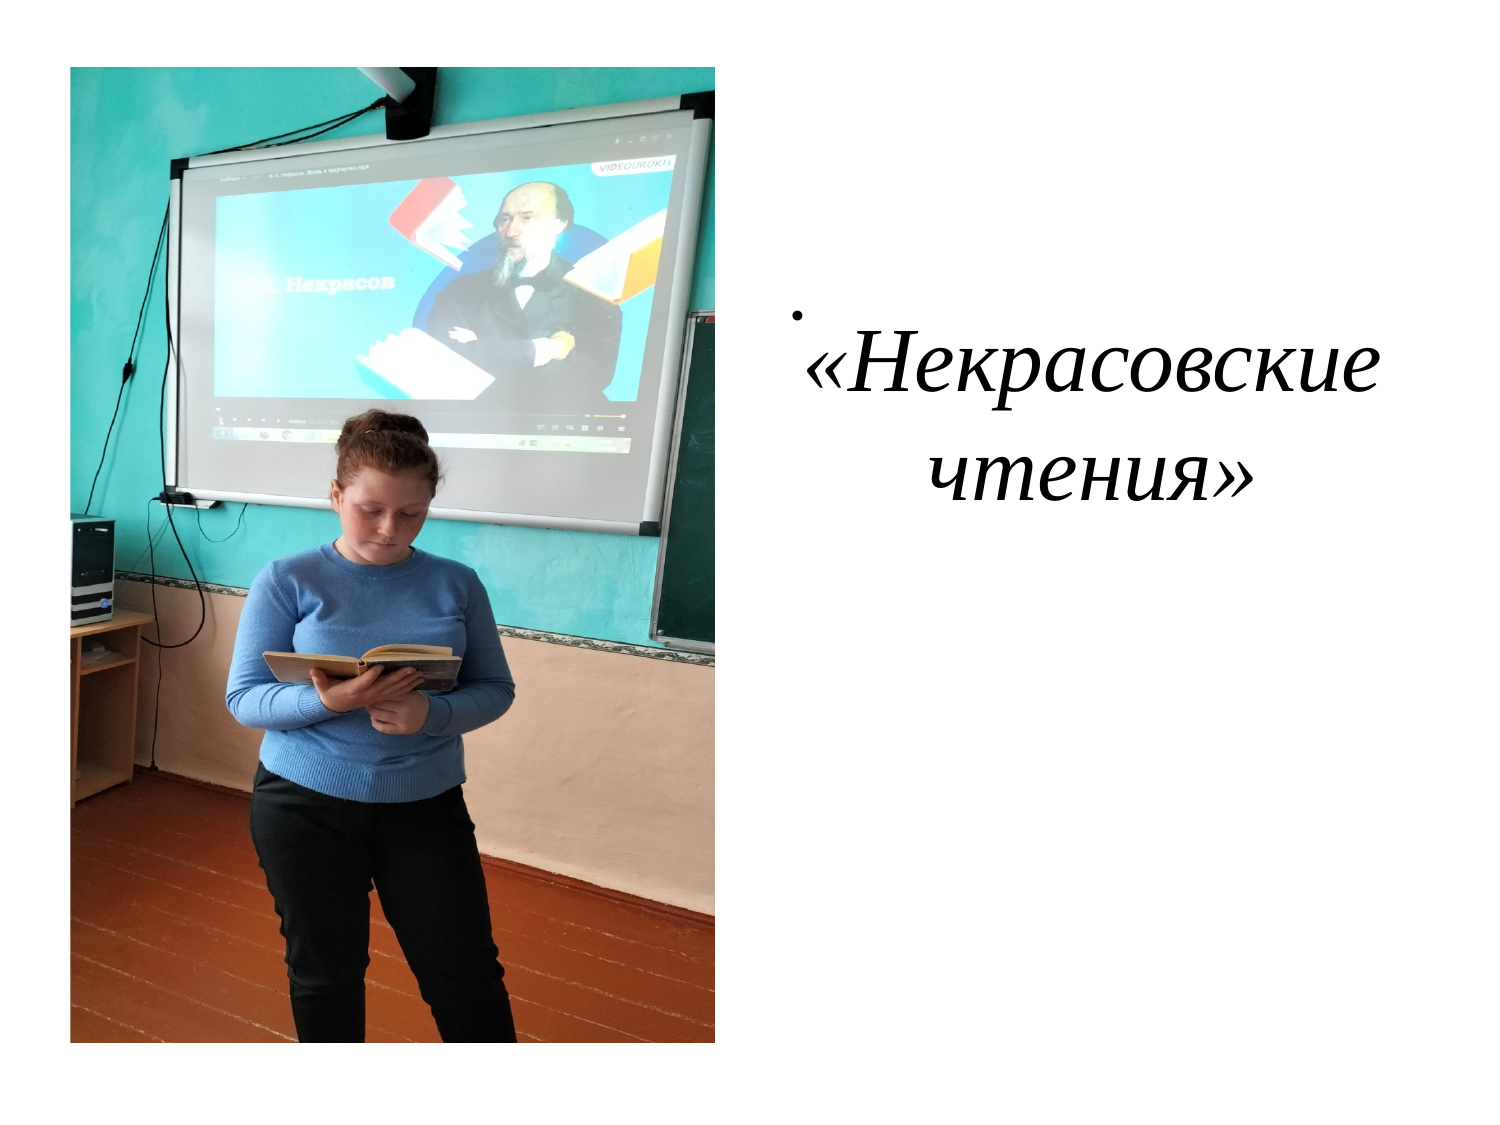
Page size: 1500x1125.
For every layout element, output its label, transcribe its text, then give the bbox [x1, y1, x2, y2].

title «Некрасовские чтения» [761, 45, 1425, 774]
picture [70, 0, 716, 1044]
list . [773, 246, 1425, 989]
